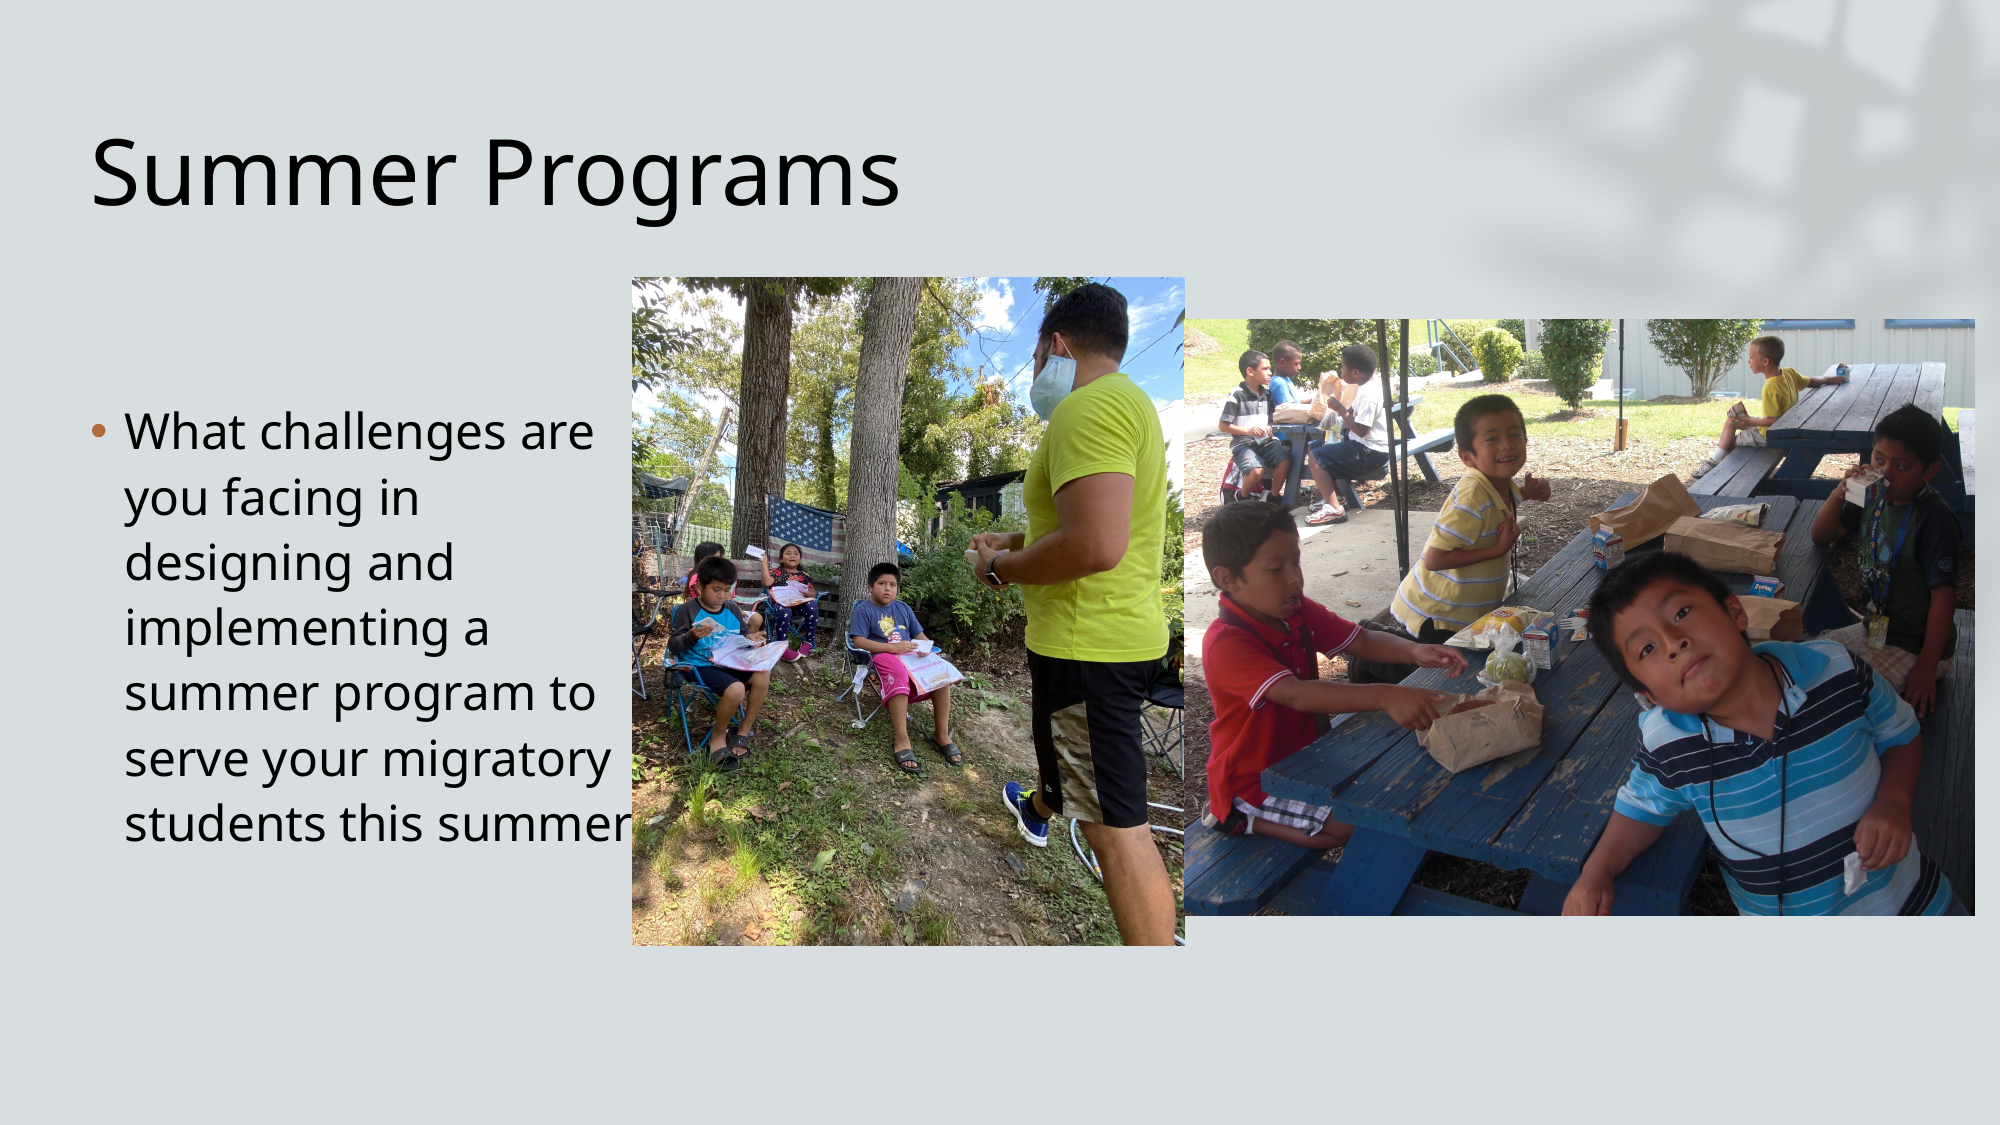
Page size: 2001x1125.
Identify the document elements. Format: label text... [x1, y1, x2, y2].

picture [632, 277, 1975, 946]
list What challenges are you facing in designing and implementing a summer program to serve your migratory students this summer? [75, 226, 670, 916]
title Summer Programs [75, 60, 1863, 278]
